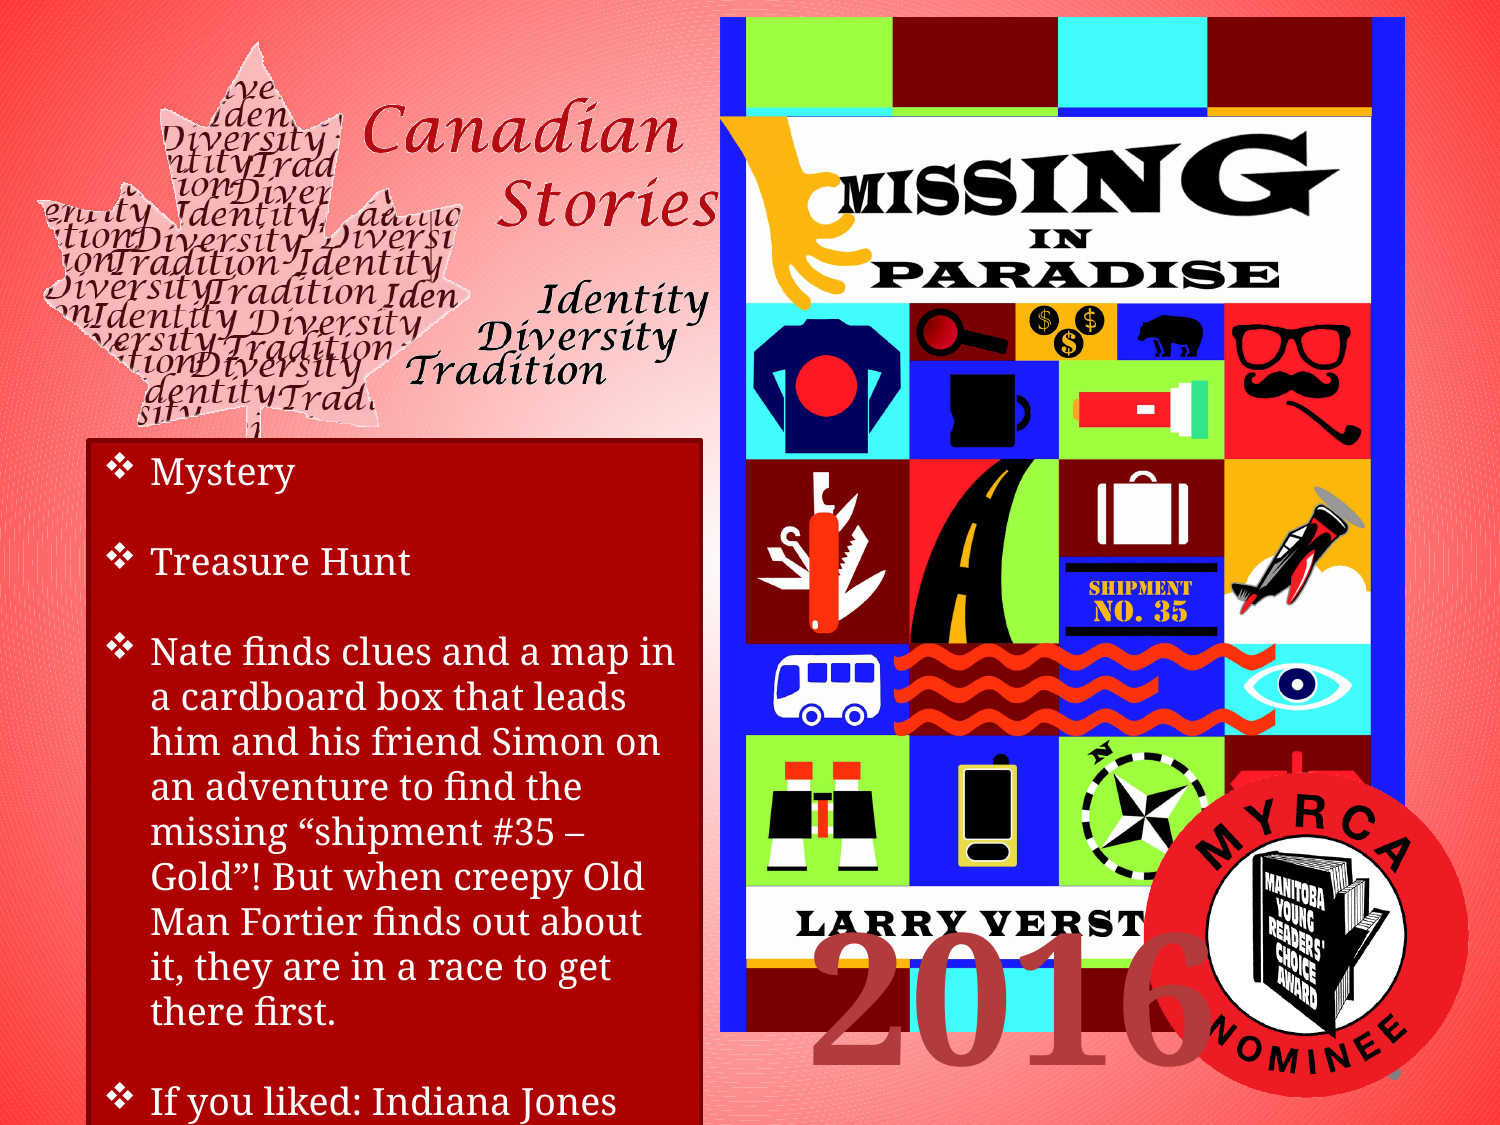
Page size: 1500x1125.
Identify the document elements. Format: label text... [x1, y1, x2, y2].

text_box Mystery Treasure Hunt Nate finds clues and a map in a cardboard box that leads him and his friend Simon on an adventure to find the missing “shipment #35 – Gold”! But when creepy Old Man Fortier finds out about it, they are in a race to get there first. If you liked: Indiana Jones [86, 533, 703, 1125]
text_box 2016 [792, 1040, 1134, 1110]
picture [24, 17, 1476, 1104]
